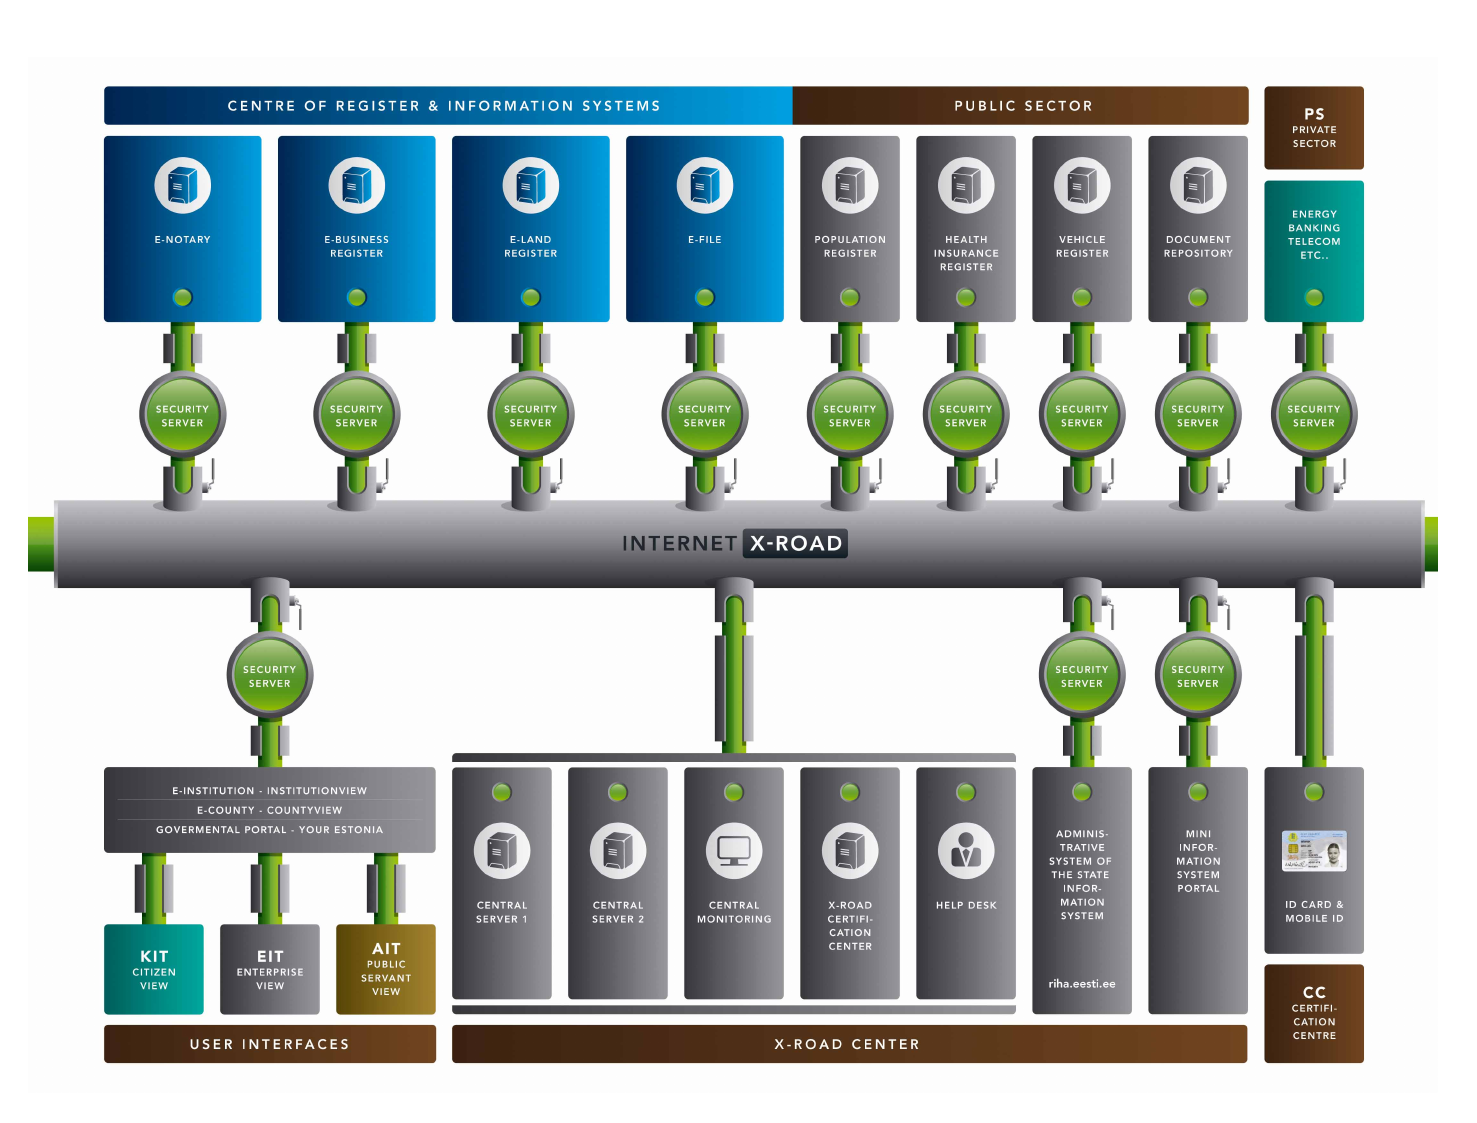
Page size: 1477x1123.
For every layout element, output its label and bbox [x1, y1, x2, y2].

picture [28, 57, 1439, 1093]
